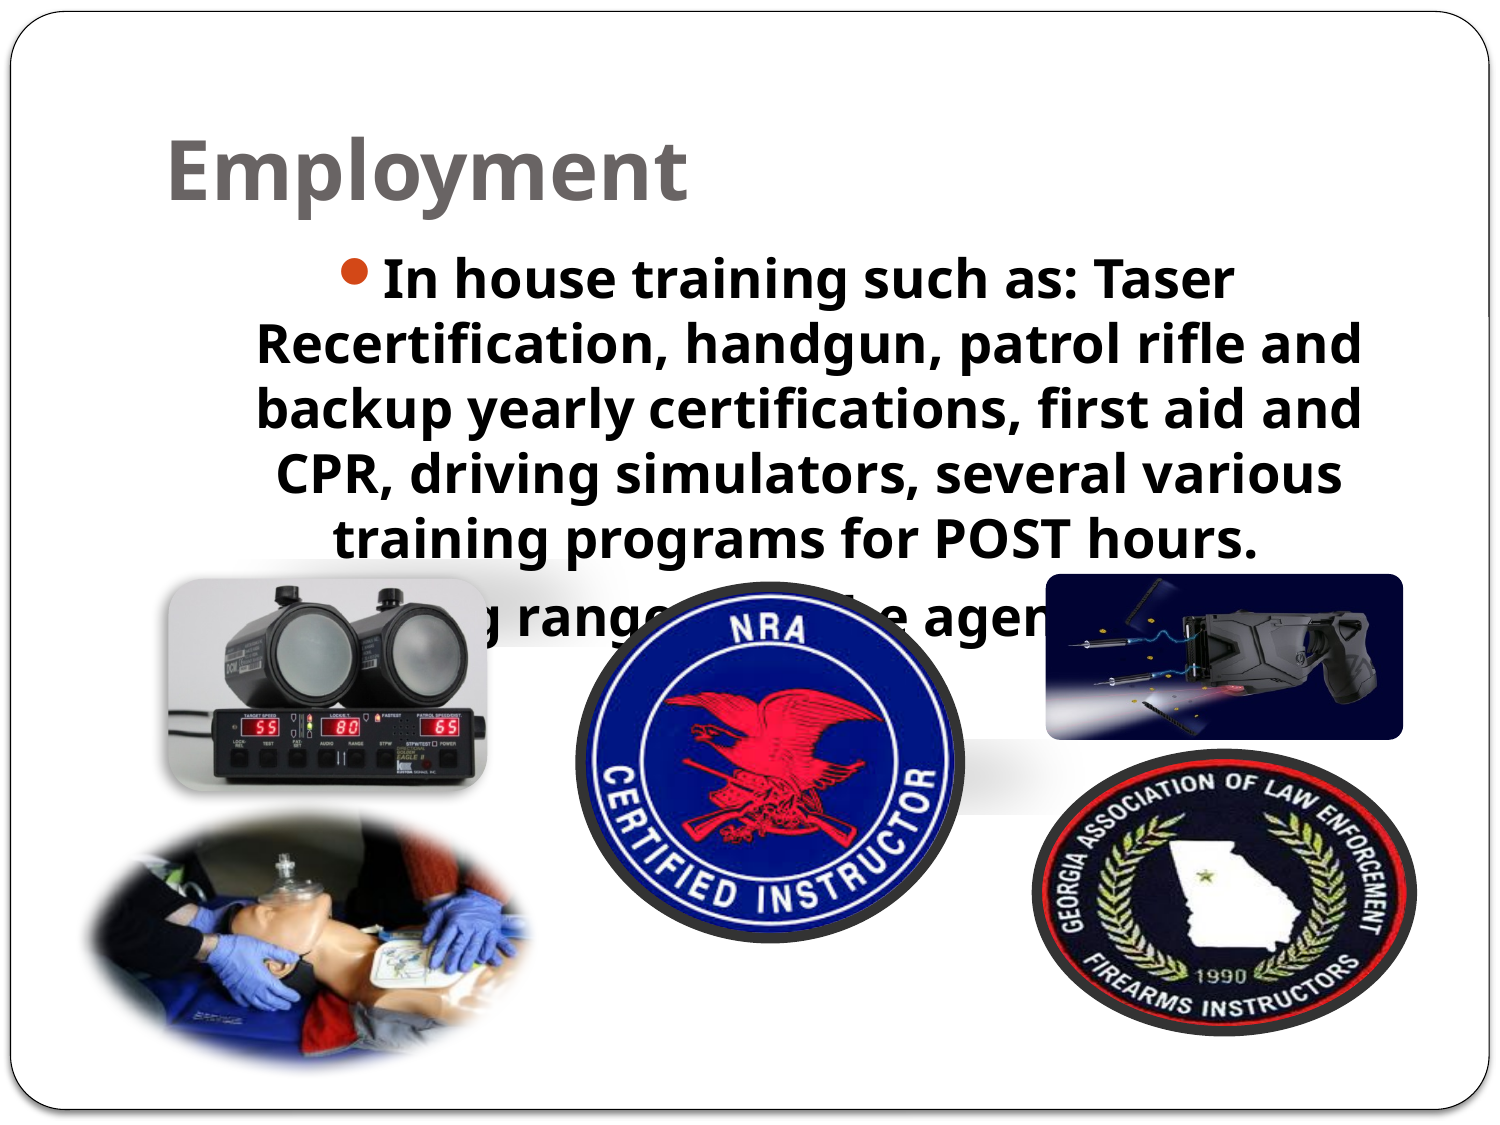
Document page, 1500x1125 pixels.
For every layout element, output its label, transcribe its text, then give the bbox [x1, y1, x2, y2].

picture [580, 586, 961, 939]
list In house training such as: Taser Recertification, handgun, patrol rifle and backup yearly certifications, first aid and CPR, driving simulators, several various training programs for POST hours. Shooting range that the agency upkeeps and owns. [150, 237, 1425, 988]
picture [1036, 753, 1413, 1032]
picture [1045, 573, 1404, 741]
title Employment [150, 45, 1425, 233]
picture [168, 578, 488, 792]
picture [72, 795, 542, 1081]
